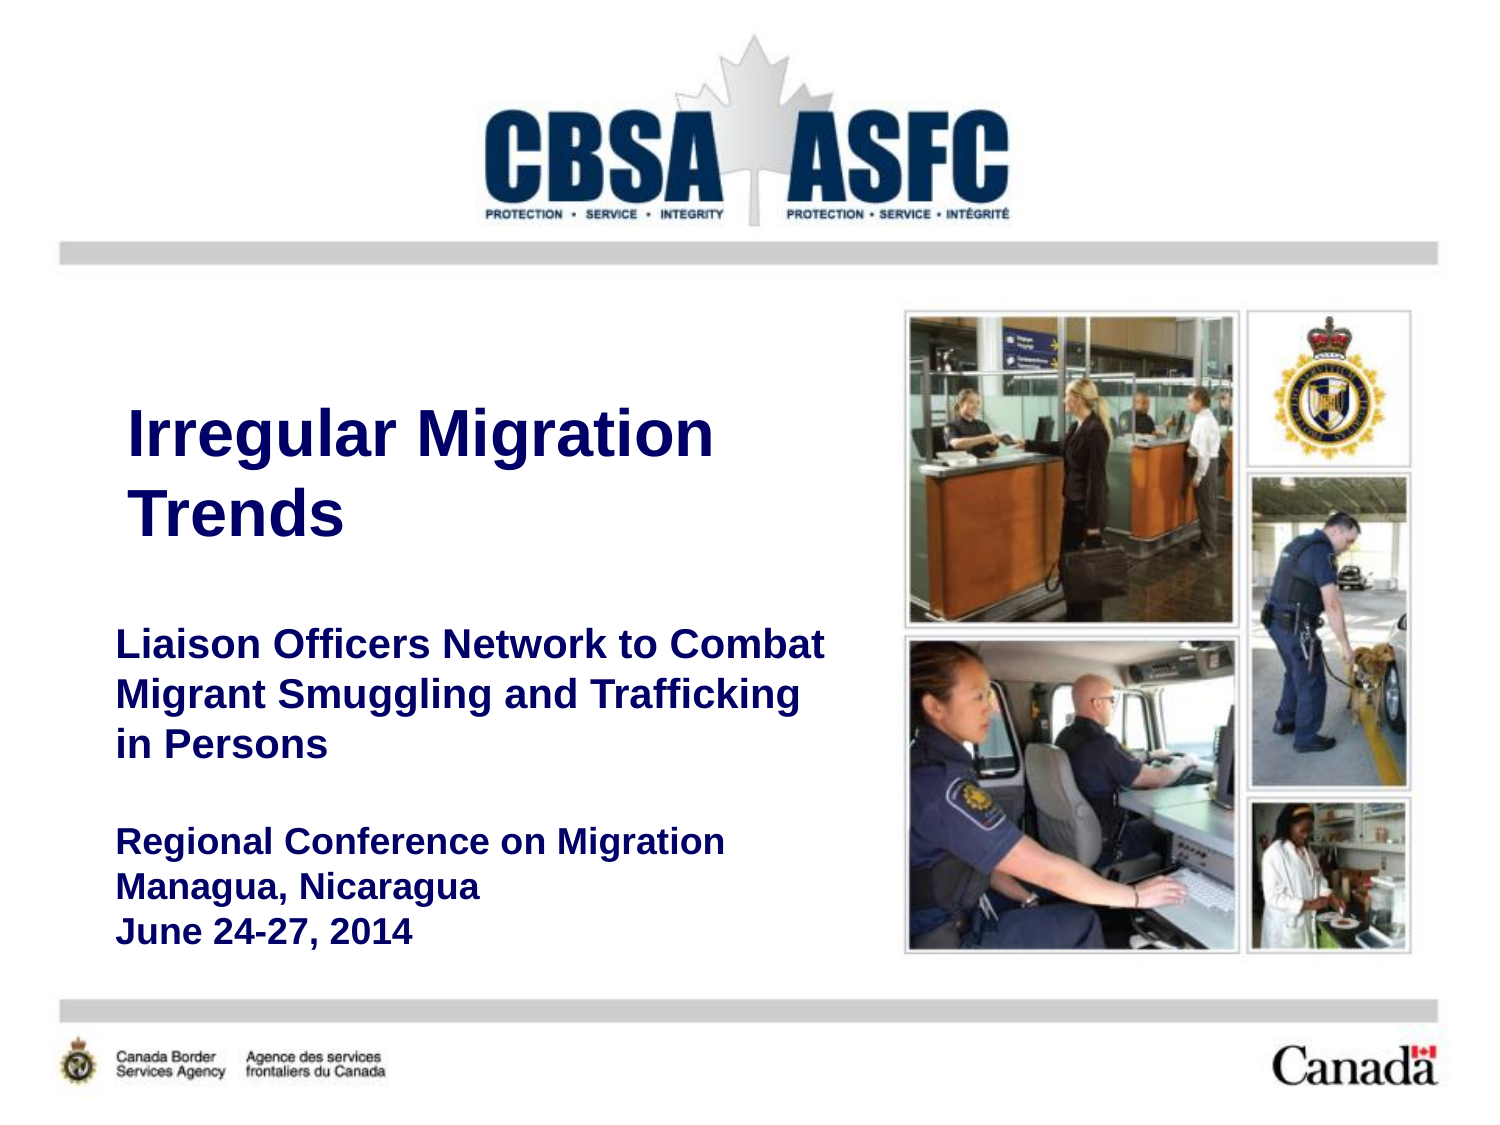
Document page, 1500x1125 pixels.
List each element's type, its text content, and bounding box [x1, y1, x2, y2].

subtitle Liaison Officers Network to Combat Migrant Smuggling and Trafficking in Persons Regional Conference on Migration Managua, Nicaragua June 24-27, 2014 [100, 609, 857, 976]
picture [27, 2, 1471, 1118]
title Irregular Migration Trends [112, 349, 880, 591]
